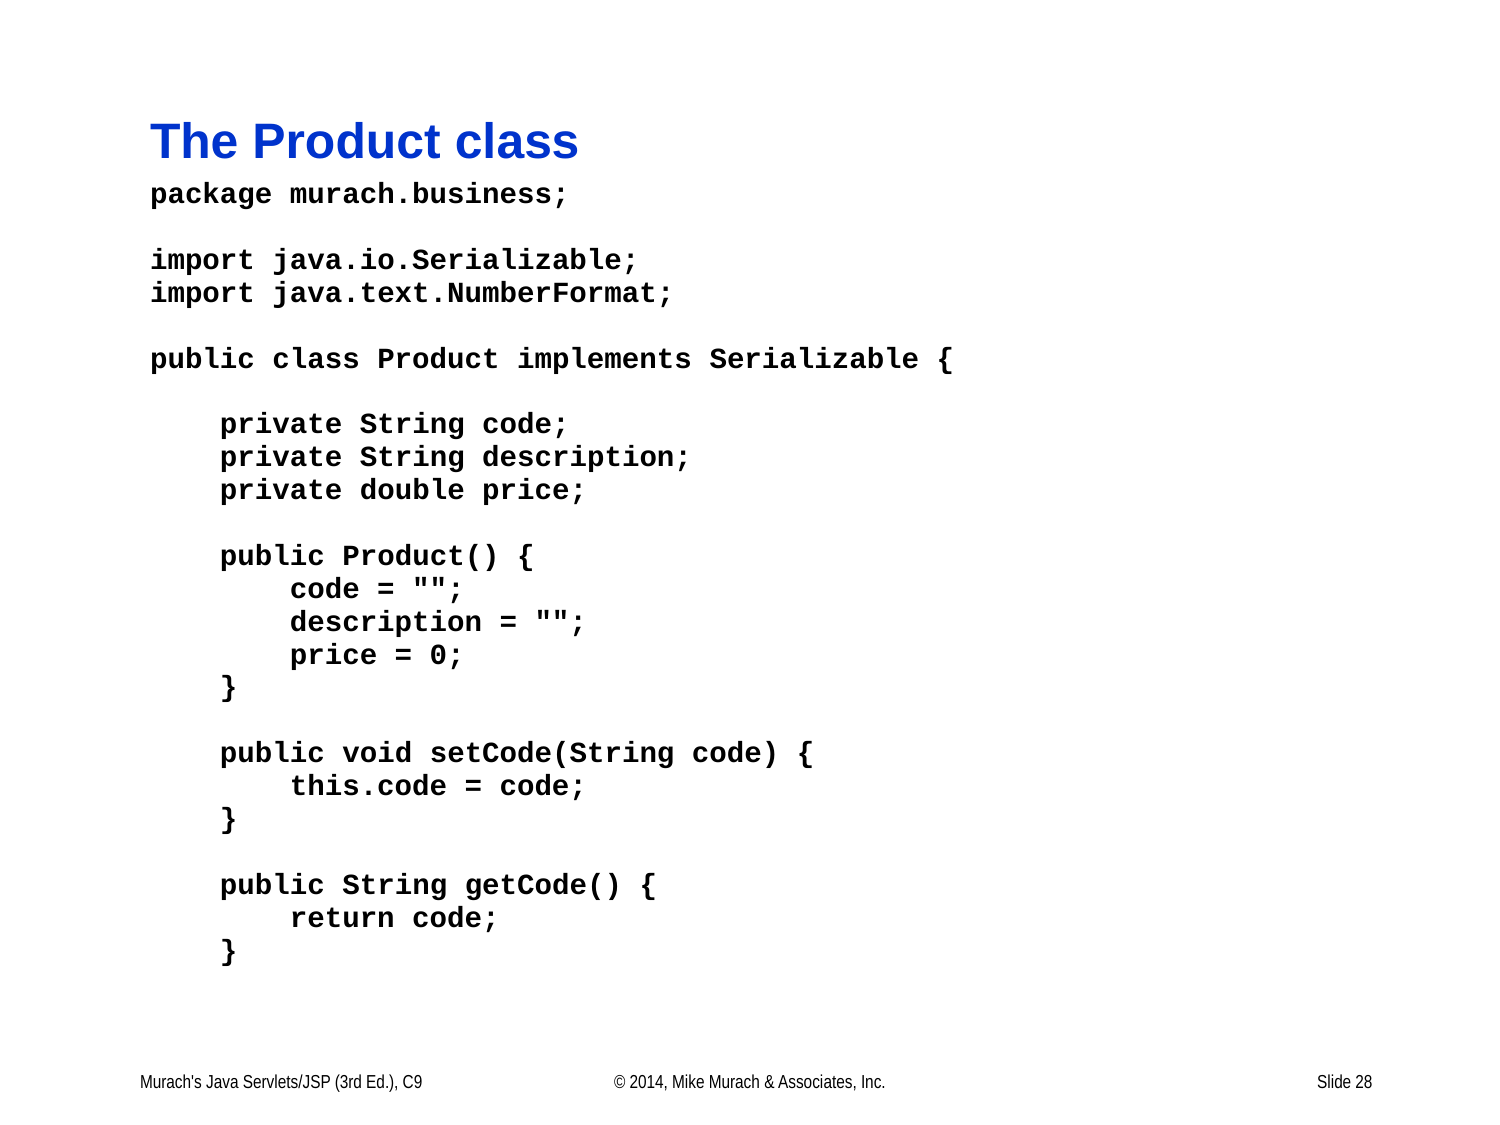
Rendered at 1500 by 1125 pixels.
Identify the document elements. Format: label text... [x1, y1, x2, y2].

slide_number Slide 28 [1074, 1025, 1388, 1100]
footer © 2014, Mike Murach & Associates, Inc. [474, 1025, 1025, 1100]
slide_number Murach's Java Servlets/JSP (3rd Ed.), C9 [125, 1025, 450, 1100]
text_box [149, 179, 1347, 1001]
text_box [149, 112, 1347, 179]
